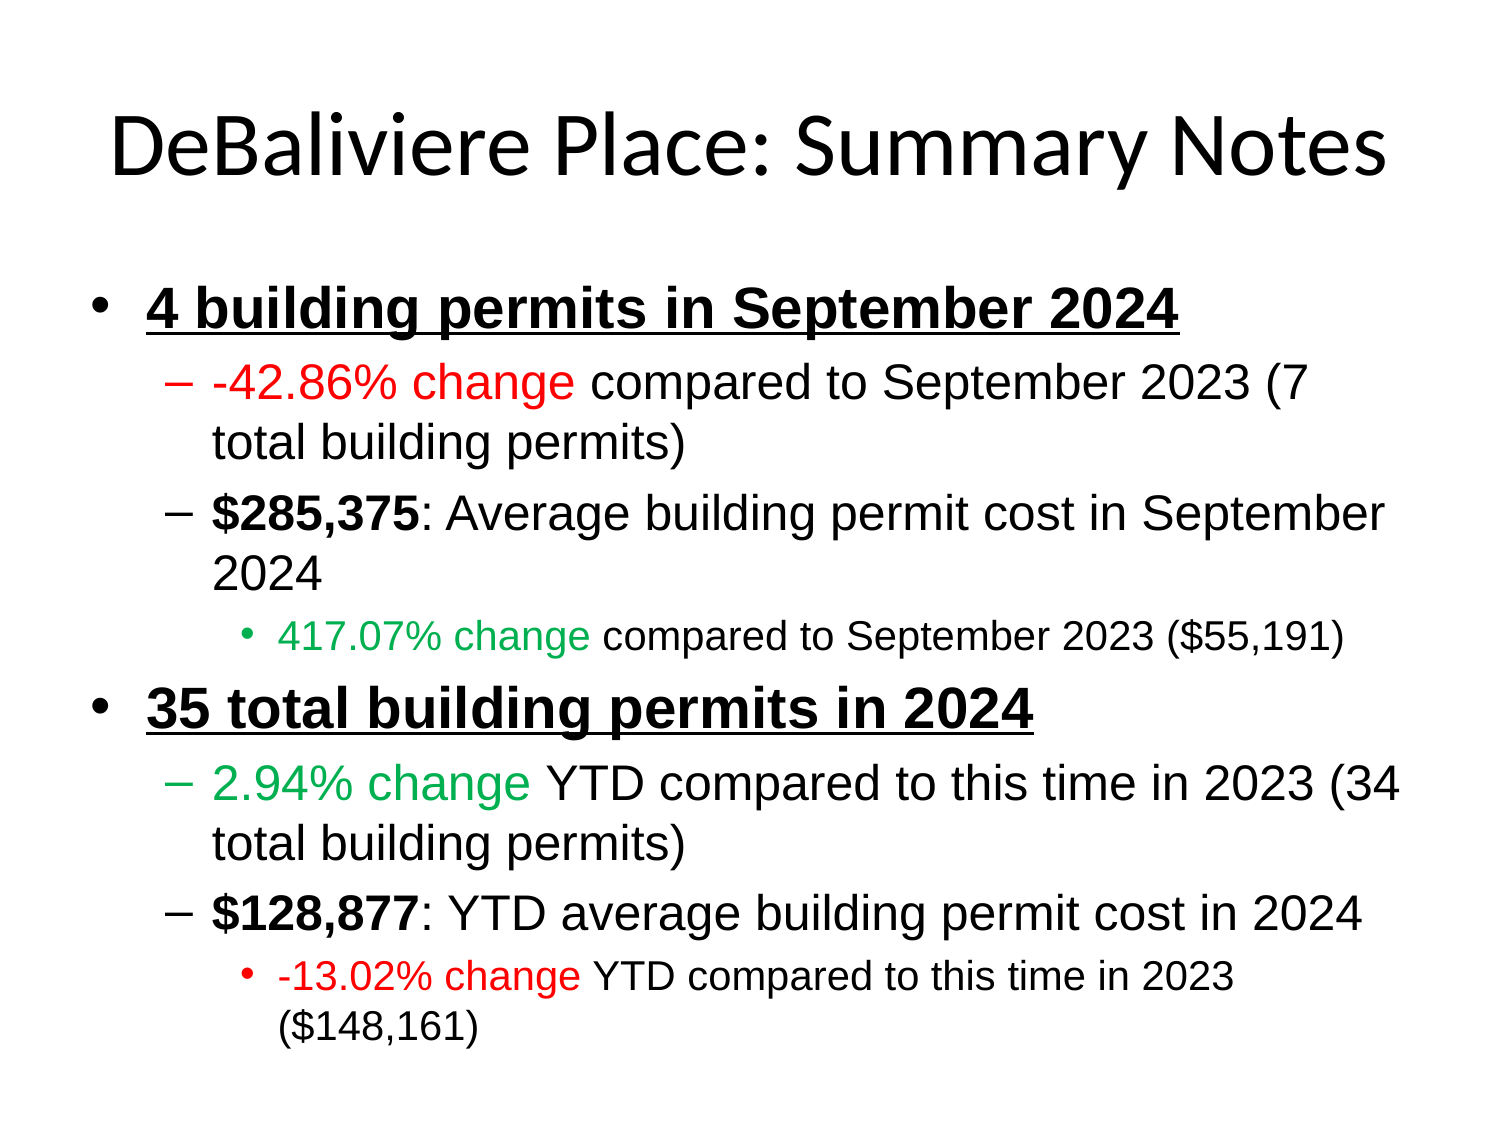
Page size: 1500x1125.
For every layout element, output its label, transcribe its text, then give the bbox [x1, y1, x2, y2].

list 4 building permits in September 2024 -42.86% change compared to September 2023 (7 total building permits) $285,375: Average building permit cost in September 2024 417.07% change compared to September 2023 ($55,191) 35 total building permits in 2024 2.94% change YTD compared to this time in 2023 (34 total building permits) $128,877: YTD average building permit cost in 2024 -13.02% change YTD compared to this time in 2023 ($148,161) [75, 262, 1425, 1005]
title DeBaliviere Place: Summary Notes [75, 45, 1425, 233]
